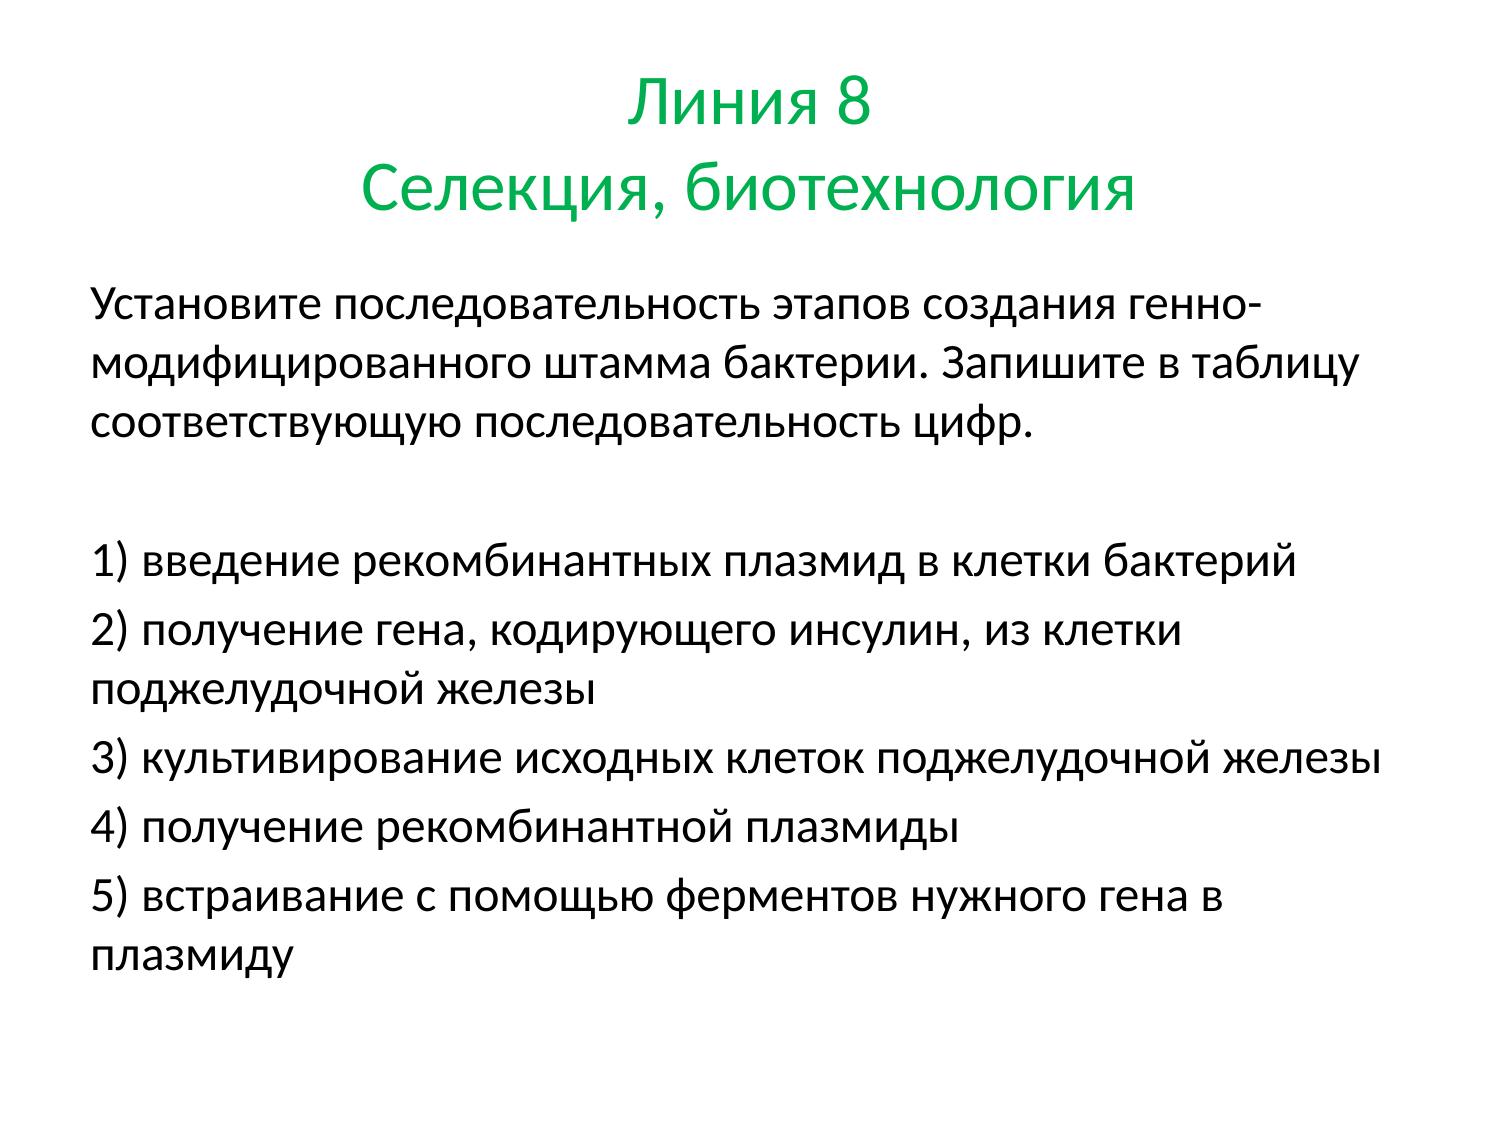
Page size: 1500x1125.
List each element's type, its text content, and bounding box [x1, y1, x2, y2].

title Линия 8 Селекция, биотехнология [75, 45, 1425, 233]
list Установите последовательность этапов создания генно-модифицированного штамма бактерии. Запишите в таблицу соответствующую последовательность цифр. 1) введение рекомбинантных плазмид в клетки бактерий 2) получение гена, кодирующего инсулин, из клетки поджелудочной железы 3) культивирование исходных клеток поджелудочной железы 4) получение рекомбинантной плазмиды 5) встраивание с помощью ферментов нужного гена в плазмиду [75, 262, 1425, 1005]
